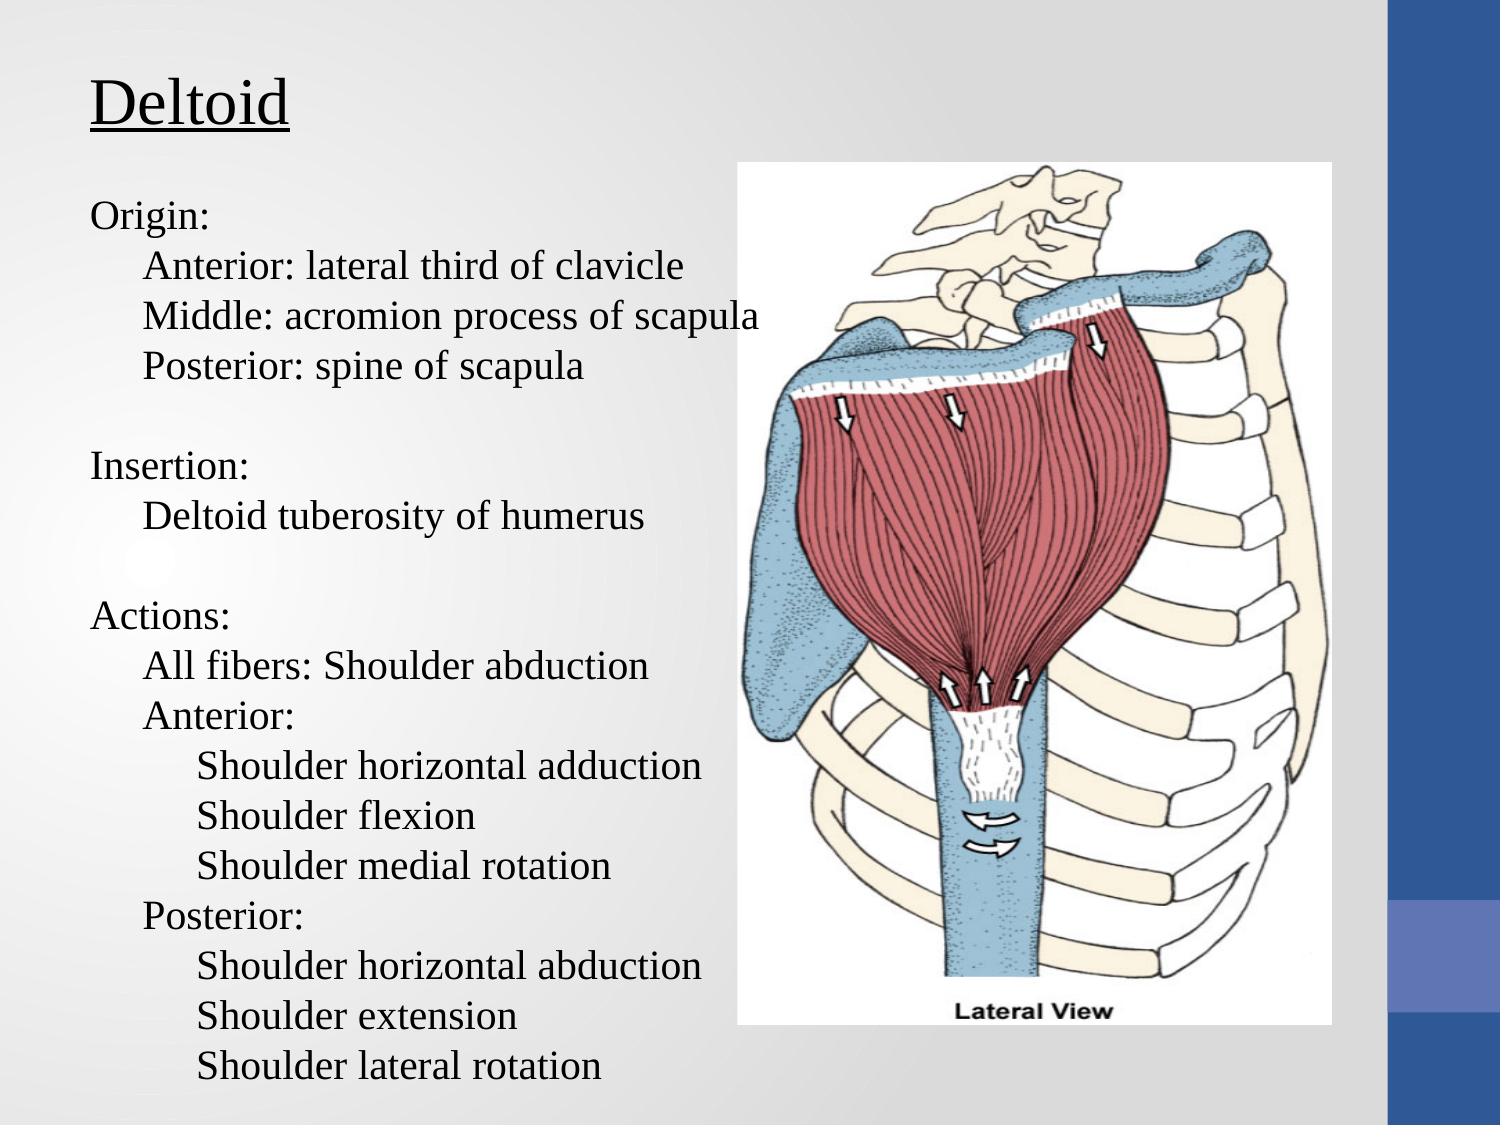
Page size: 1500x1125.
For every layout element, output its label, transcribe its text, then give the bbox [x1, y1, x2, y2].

picture [736, 161, 1333, 1026]
text_box Deltoid Origin: Anterior: lateral third of clavicle Middle: acromion process of scapula Posterior: spine of scapula Insertion: Deltoid tuberosity of humerus Actions: All fibers: Shoulder abduction Anterior: Shoulder horizontal adduction Shoulder flexion Shoulder medial rotation Posterior: Shoulder horizontal abduction Shoulder extension Shoulder lateral rotation [74, 50, 825, 1096]
